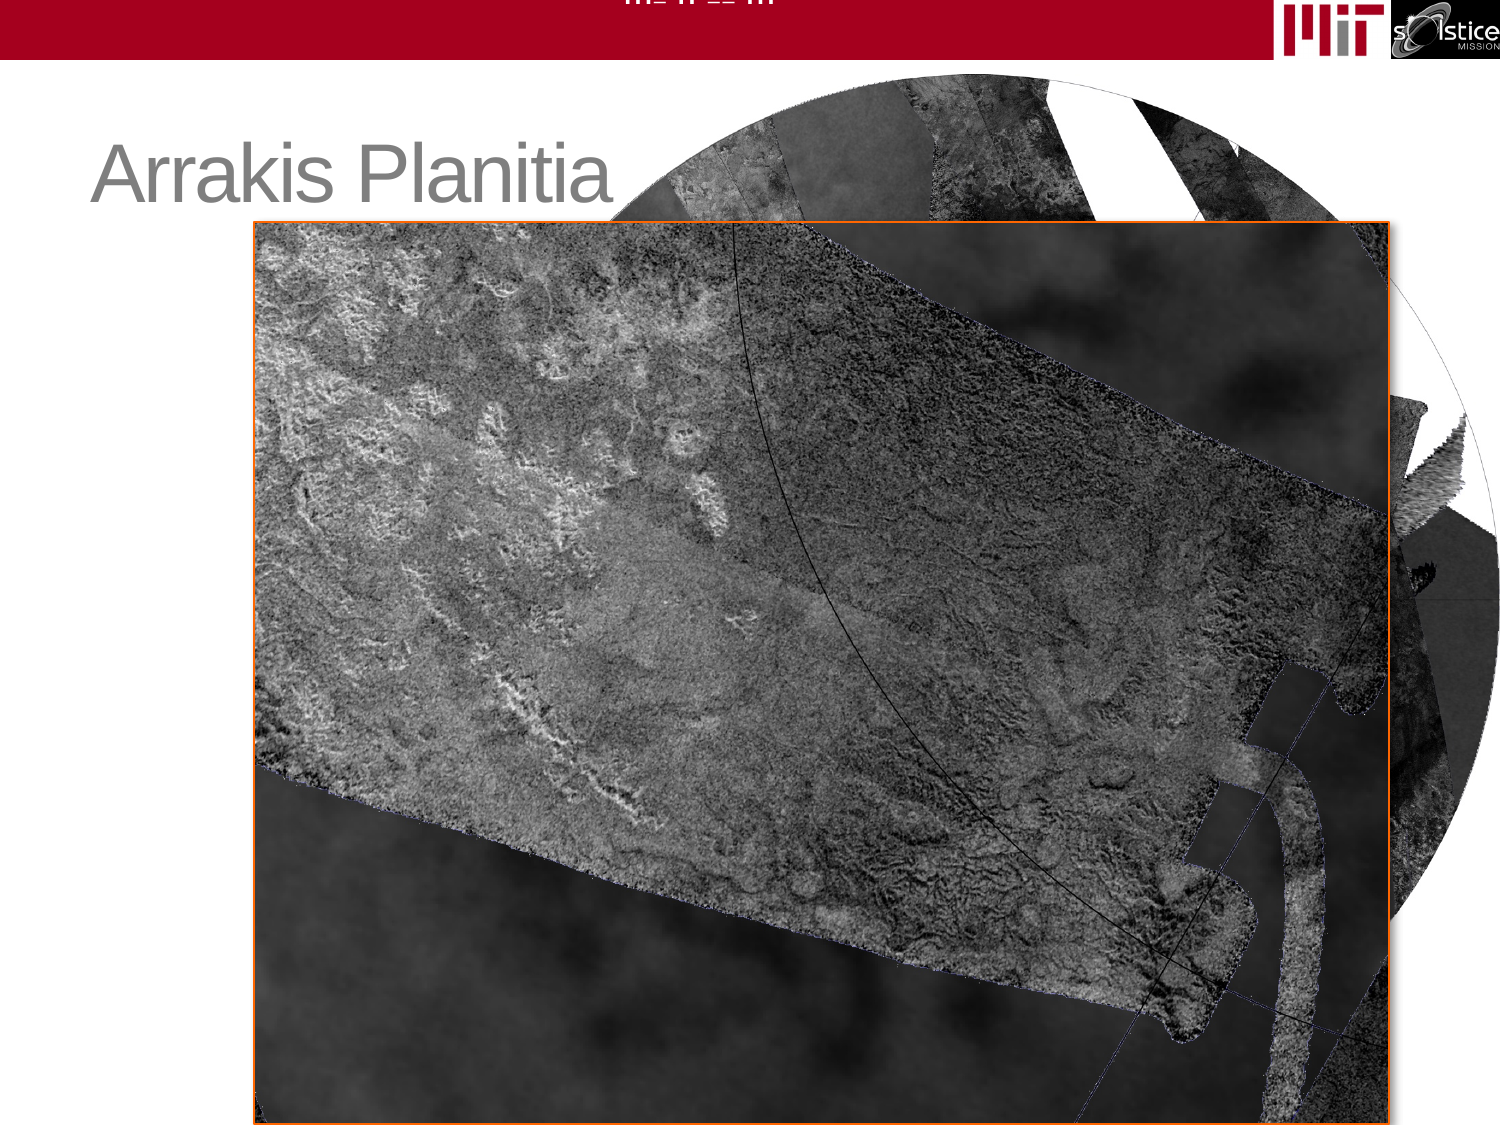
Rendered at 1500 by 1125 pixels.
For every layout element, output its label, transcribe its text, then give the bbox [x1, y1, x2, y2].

picture [255, 74, 1500, 1125]
title Arrakis Planitia [75, 87, 446, 250]
picture [1274, 0, 1500, 59]
